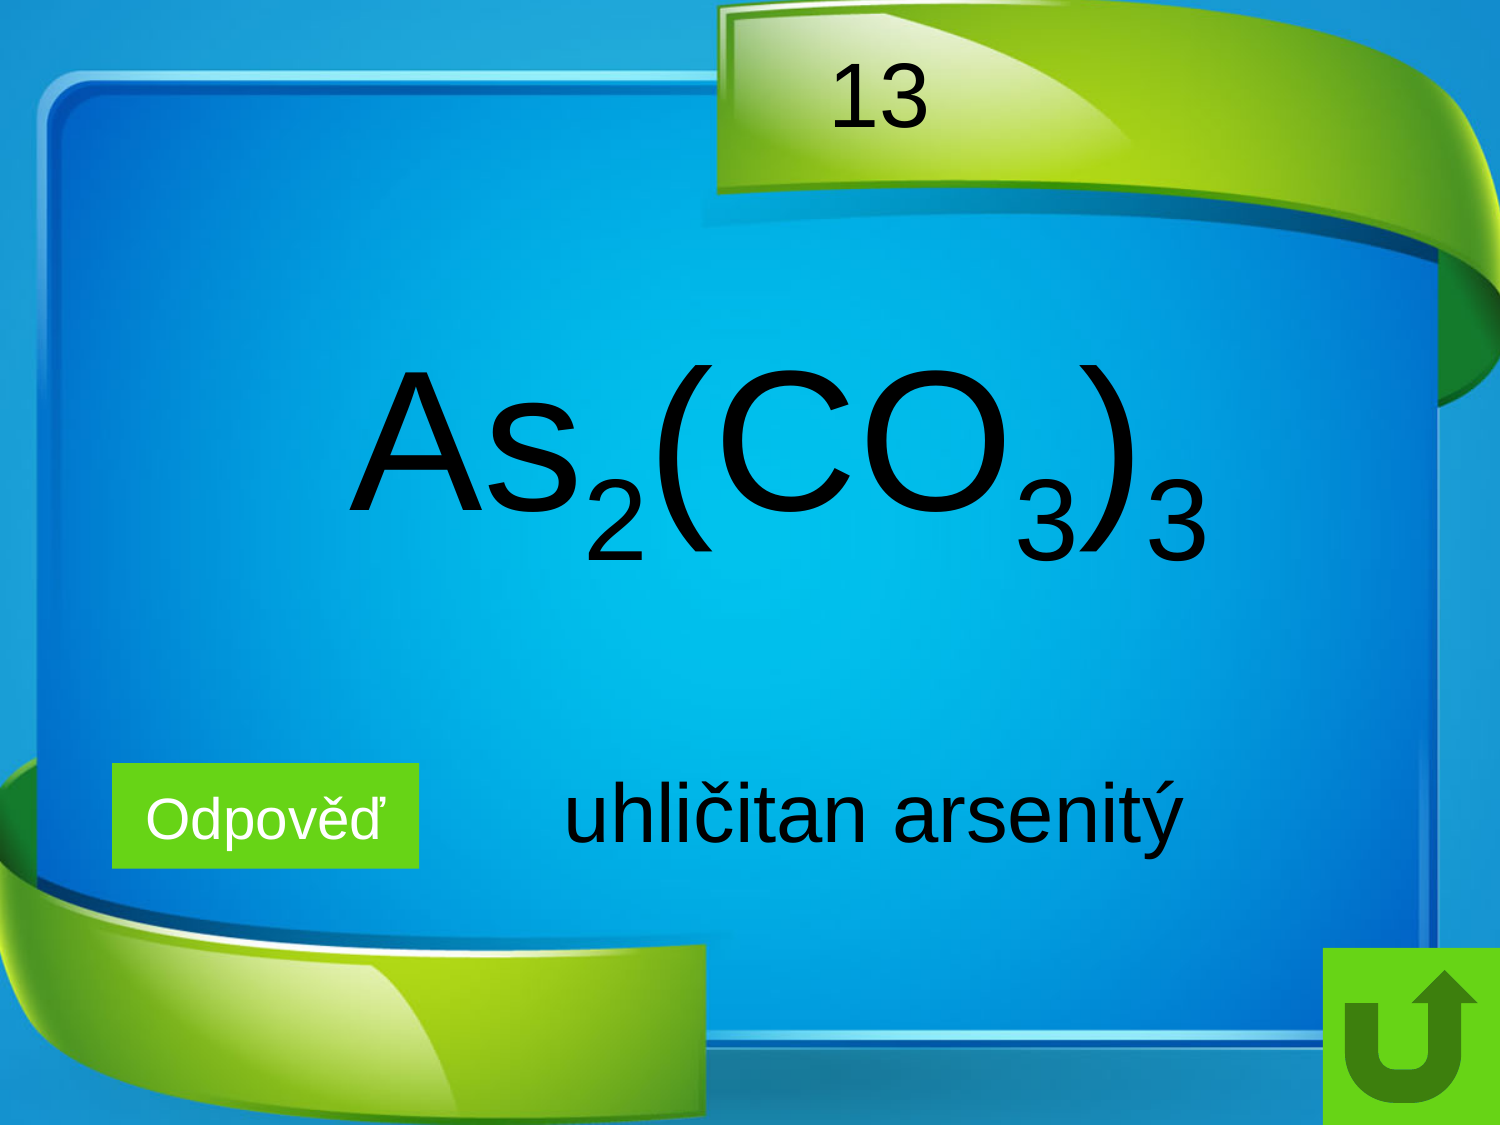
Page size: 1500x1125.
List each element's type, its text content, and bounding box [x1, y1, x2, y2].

picture [0, 0, 1500, 1125]
text_box As2(CO3)3 [64, 302, 1495, 634]
text_box Odpověď [110, 761, 421, 871]
text_box uhličitan arsenitý [549, 751, 1365, 867]
text_box [1322, 947, 1500, 1125]
title 13 [653, 21, 1105, 162]
